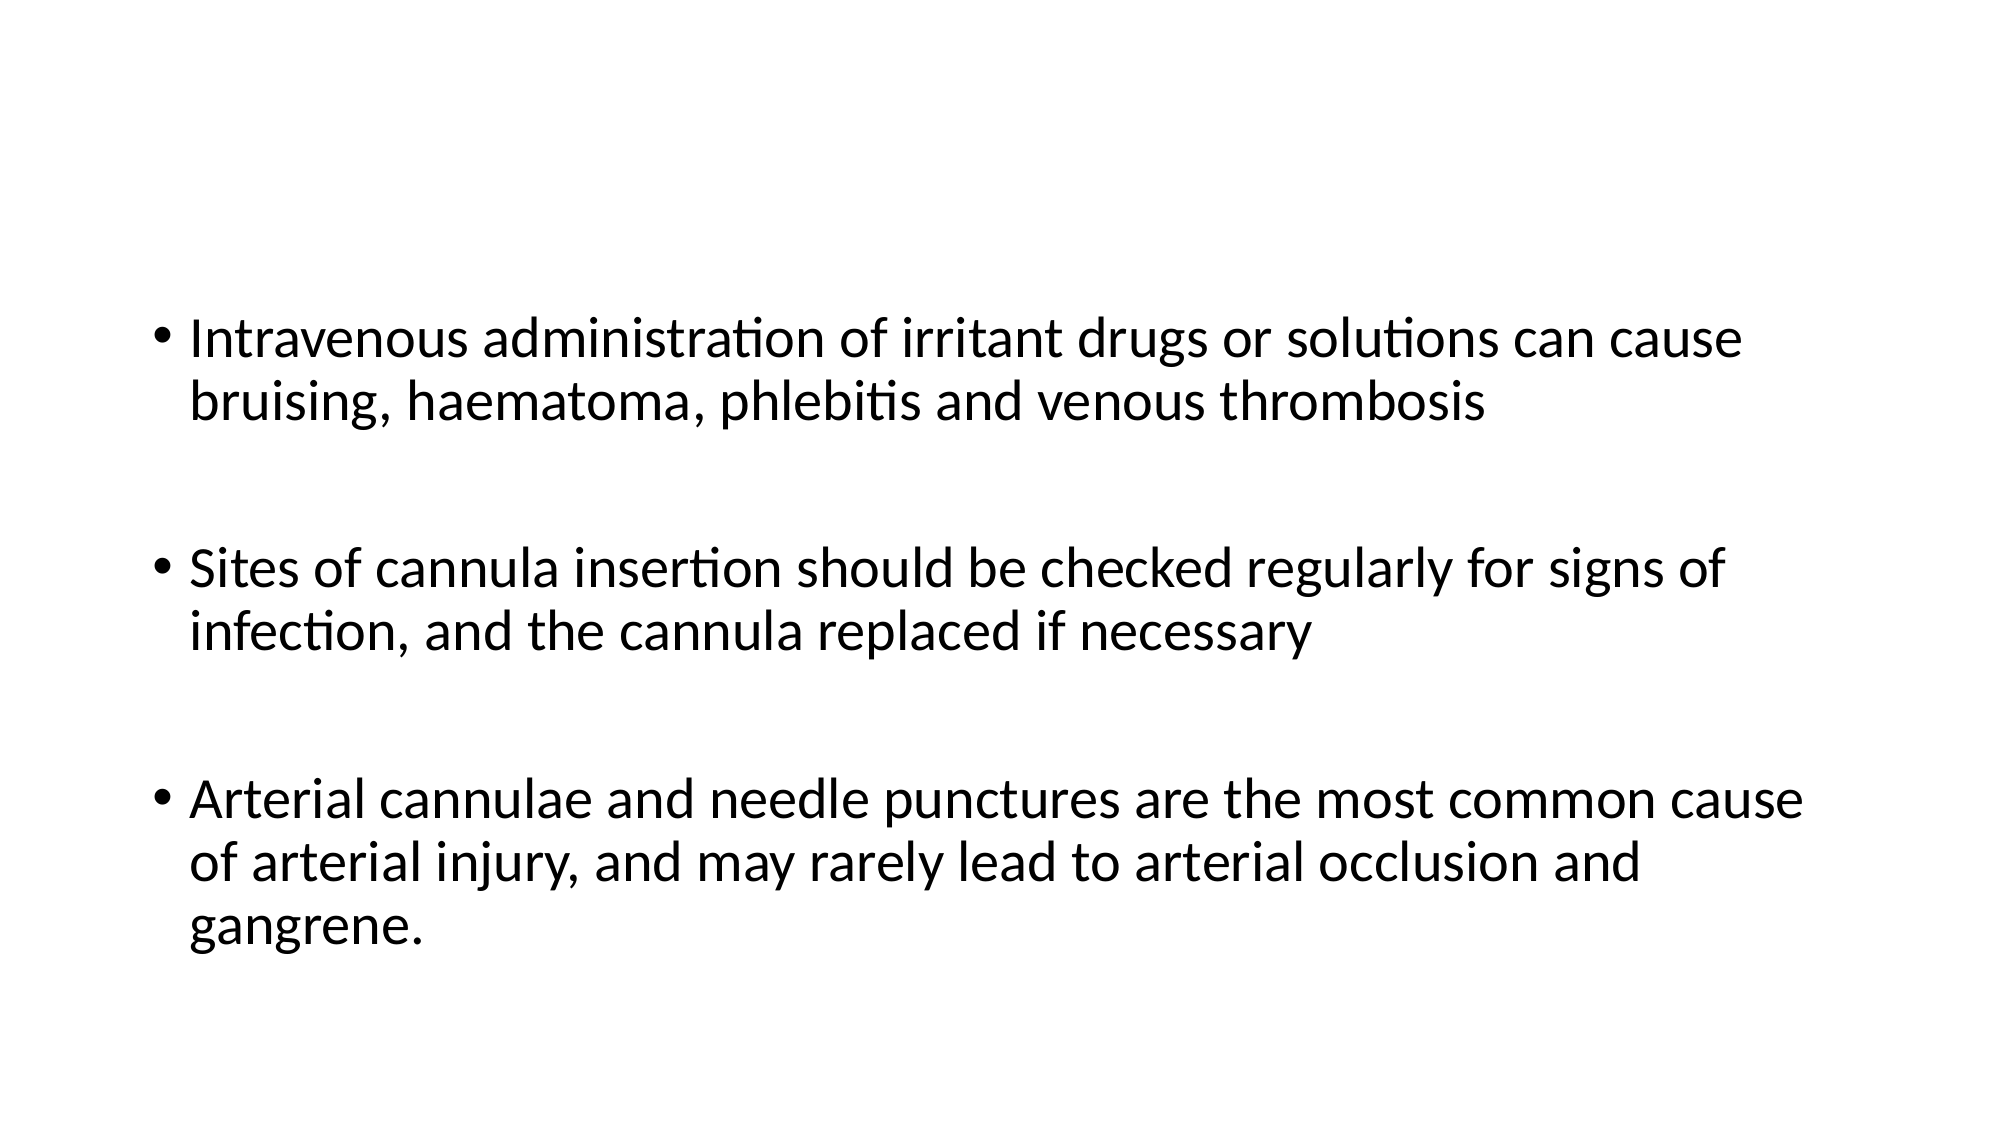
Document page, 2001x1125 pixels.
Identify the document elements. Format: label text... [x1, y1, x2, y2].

list Intravenous administration of irritant drugs or solutions can cause bruising, haematoma, phlebitis and venous thrombosis Sites of cannula insertion should be checked regularly for signs of infection, and the cannula replaced if necessary Arterial cannulae and needle punctures are the most common cause of arterial injury, and may rarely lead to arterial occlusion and gangrene. [137, 299, 1863, 1014]
